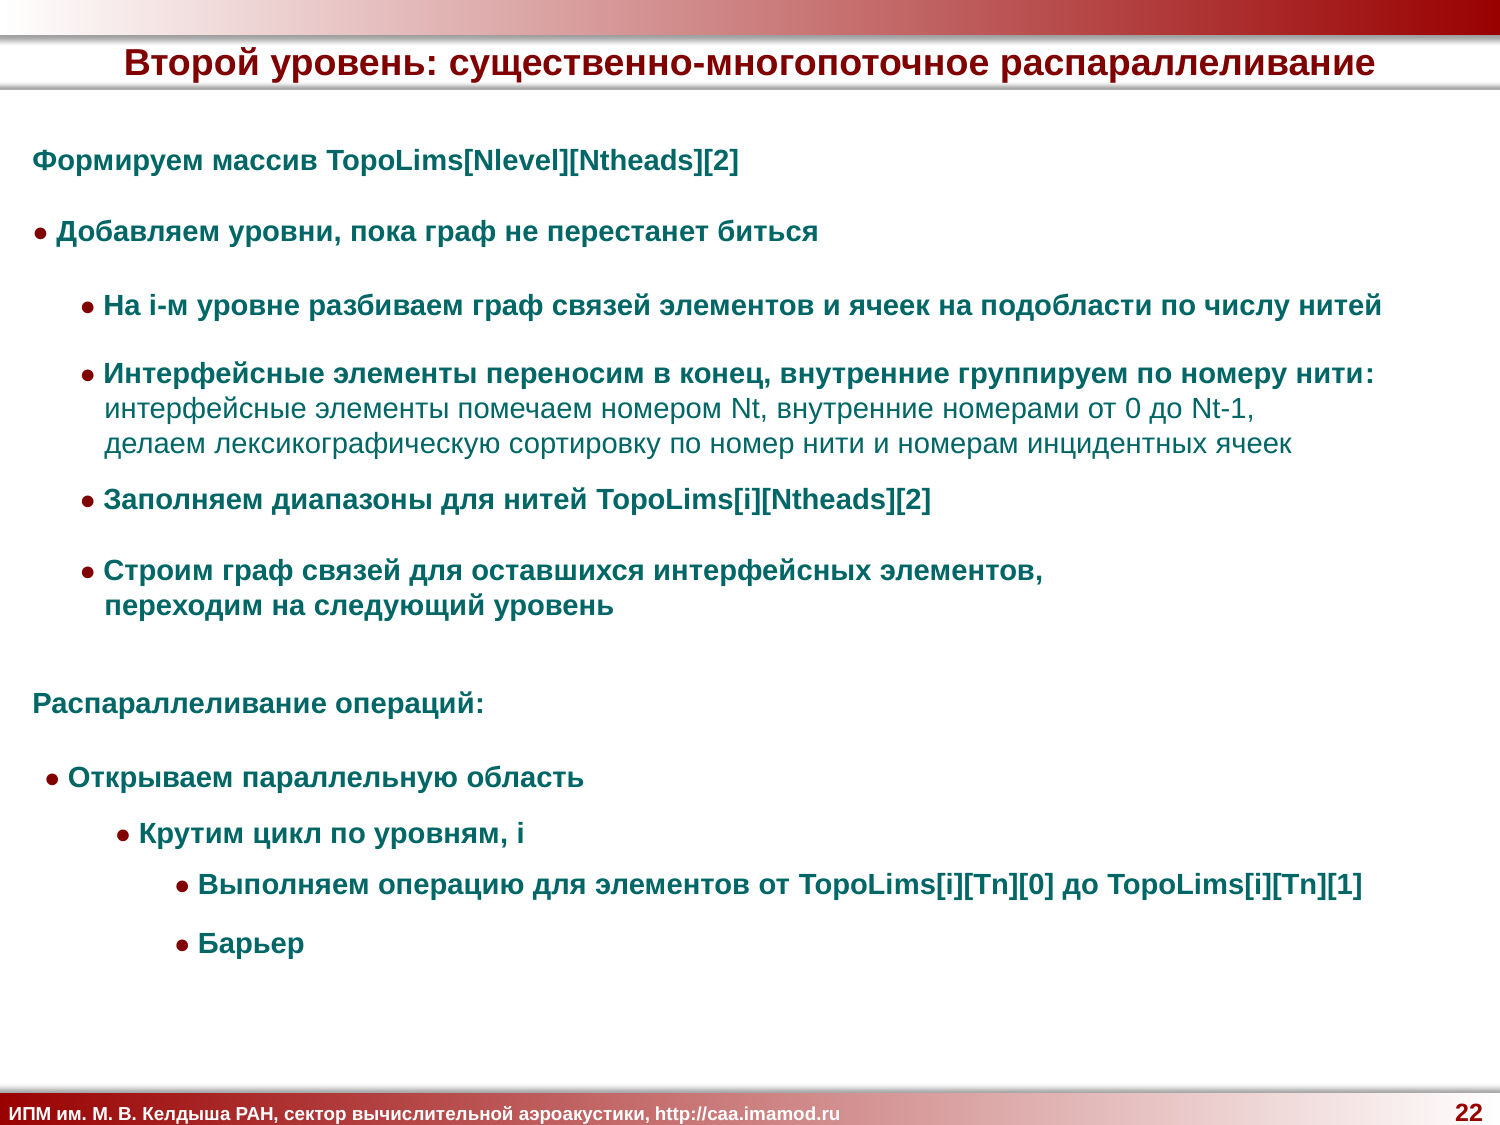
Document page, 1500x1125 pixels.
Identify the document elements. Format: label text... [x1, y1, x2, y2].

text_box Распараллеливание операций: [17, 677, 1459, 727]
text_box ● Заполняем диапазоны для нитей TopoLims[i][Ntheads][2] [64, 473, 1500, 523]
text_box ● Открываем параллельную область [29, 751, 951, 802]
text_box ● Строим граф связей для оставшихся интерфейсных элементов, переходим на следующий уровень [64, 544, 1500, 629]
text_box ● Крутим цикл по уровням, i [100, 807, 1022, 857]
text_box ● Барьер [159, 916, 1500, 967]
text_box ● Интерфейсные элементы переносим в конец, внутренние группируем по номеру нити: интерфейсные элементы помечаем номером Nt, внутренние номерами от 0 до Nt-1, делаем лексикографическую сортировку по номер нити и номерам инцидентных ячеек [64, 346, 1500, 467]
text_box ● Выполняем операцию для элементов от TopoLims[i][Tn][0] до TopoLims[i][Tn][1] [159, 857, 1500, 908]
text_box ● На i-м уровне разбиваем граф связей элементов и ячеек на подобласти по числу нитей [64, 278, 1500, 329]
text_box ● Добавляем уровни, пока граф не перестанет биться [17, 204, 1459, 255]
text_box Формируем массив TopoLims[Nlevel][Ntheads][2] [17, 133, 1459, 184]
text_box Второй уровень: существенно-многопоточное распараллеливание [0, 30, 1500, 91]
